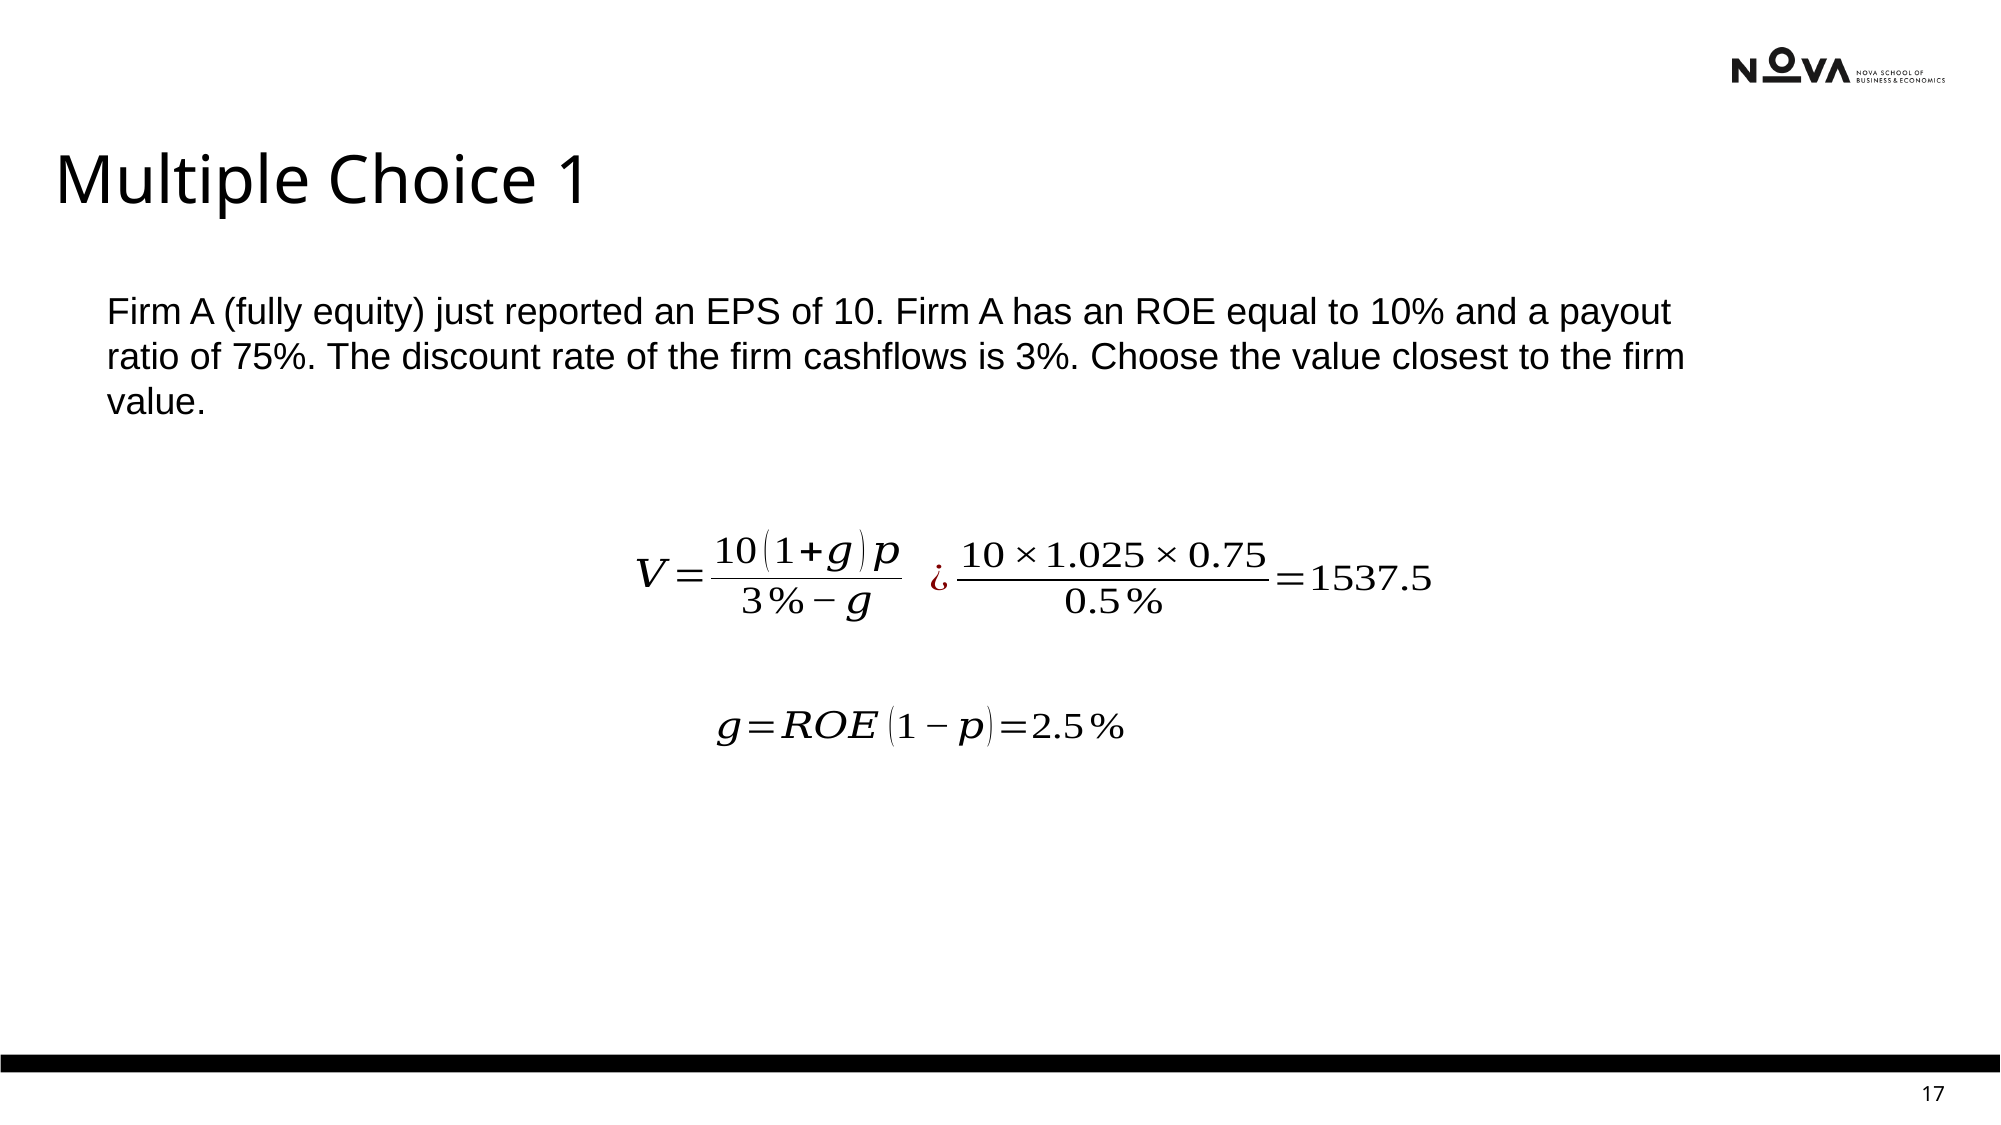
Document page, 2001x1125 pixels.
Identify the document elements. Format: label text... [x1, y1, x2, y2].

list Multiple Choice 1 [55, 99, 1945, 218]
text_box Firm A (fully equity) just reported an EPS of 10. Firm A has an ROE equal to 10% and a payout ratio of 75%. The discount rate of the firm cashflows is 3%. Choose the value closest to the firm value. [92, 279, 1729, 430]
picture [1732, 47, 1945, 83]
